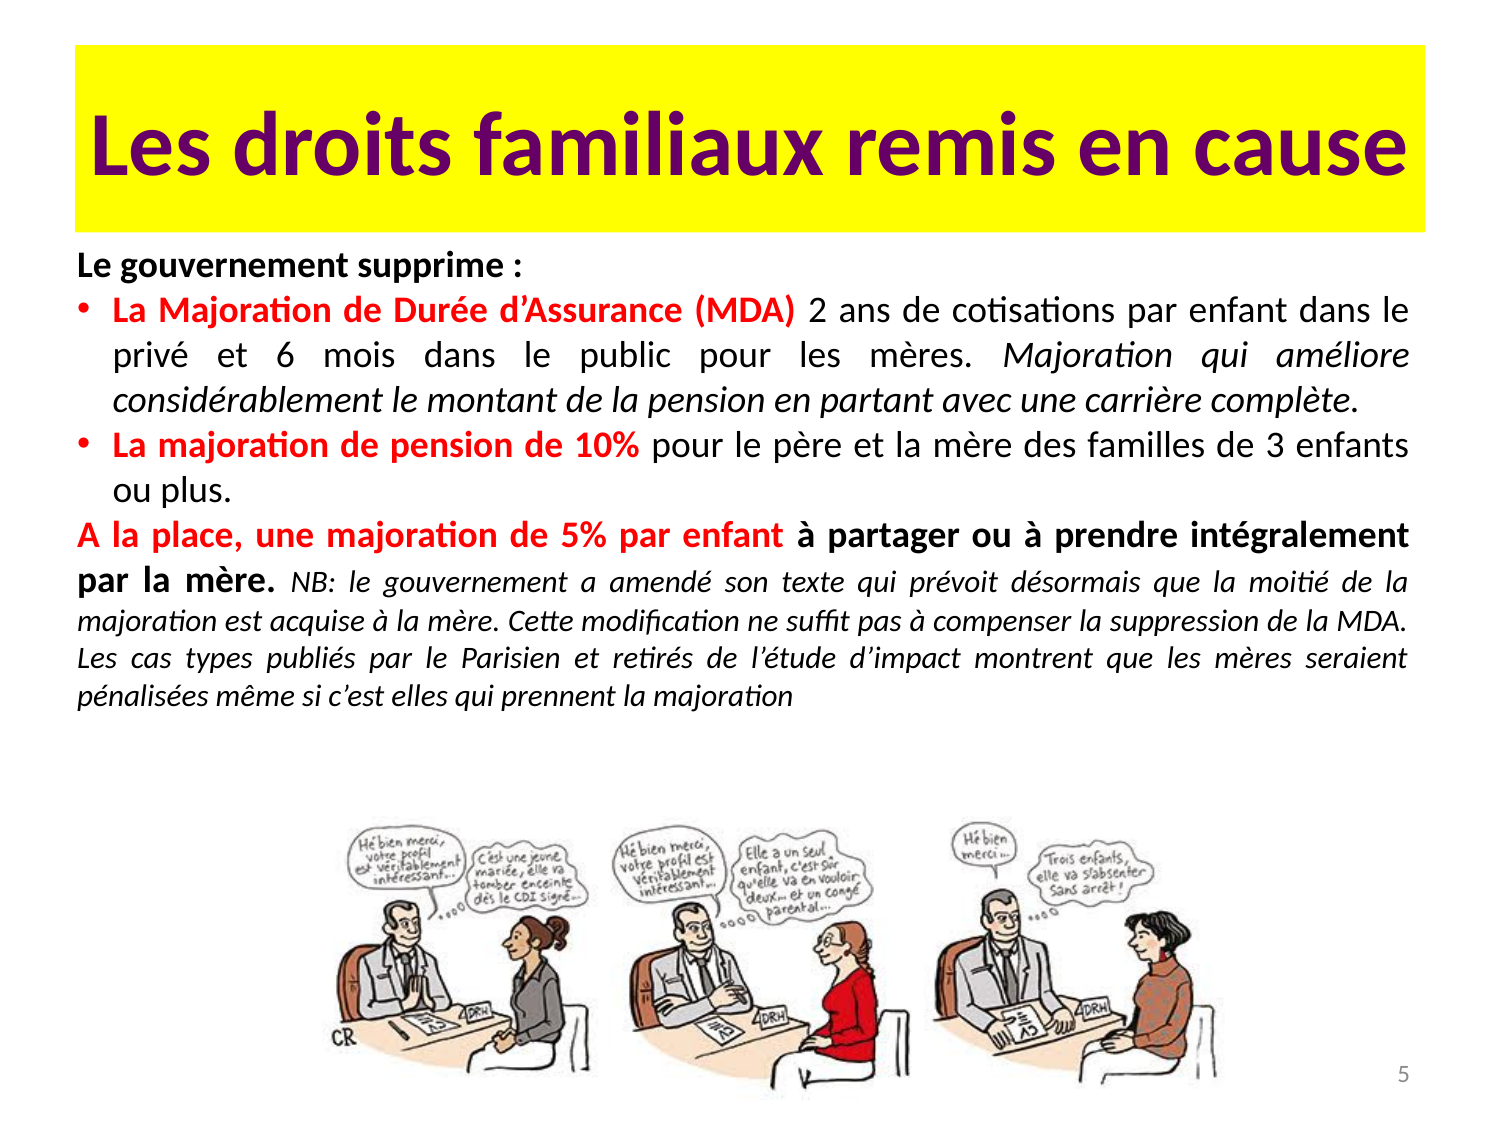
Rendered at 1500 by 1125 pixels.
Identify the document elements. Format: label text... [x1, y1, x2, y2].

text_box Les droits familiaux remis en cause [75, 45, 1425, 232]
text_box <numéro> [1254, 1042, 1425, 1103]
text_box Le gouvernement supprime : La Majoration de Durée d’Assurance (MDA) 2 ans de cotisations par enfant dans le privé et 6 mois dans le public pour les mères. Majoration qui améliore considérablement le montant de la pension en partant avec une carrière complète. La majoration de pension de 10% pour le père et la mère des familles de 3 enfants ou plus. A la place, une majoration de 5% par enfant à partager ou à prendre intégralement par la mère. NB: le gouvernement a amendé son texte qui prévoit désormais que la moitié de la majoration est acquise à la mère. Cette modification ne suffit pas à compenser la suppression de la MDA. Les cas types publiés par le Parisien et retirés de l’étude d’impact montrent que les mères seraient pénalisées même si c’est elles qui prennent la majoration [62, 232, 1425, 1083]
picture [310, 804, 1251, 1103]
